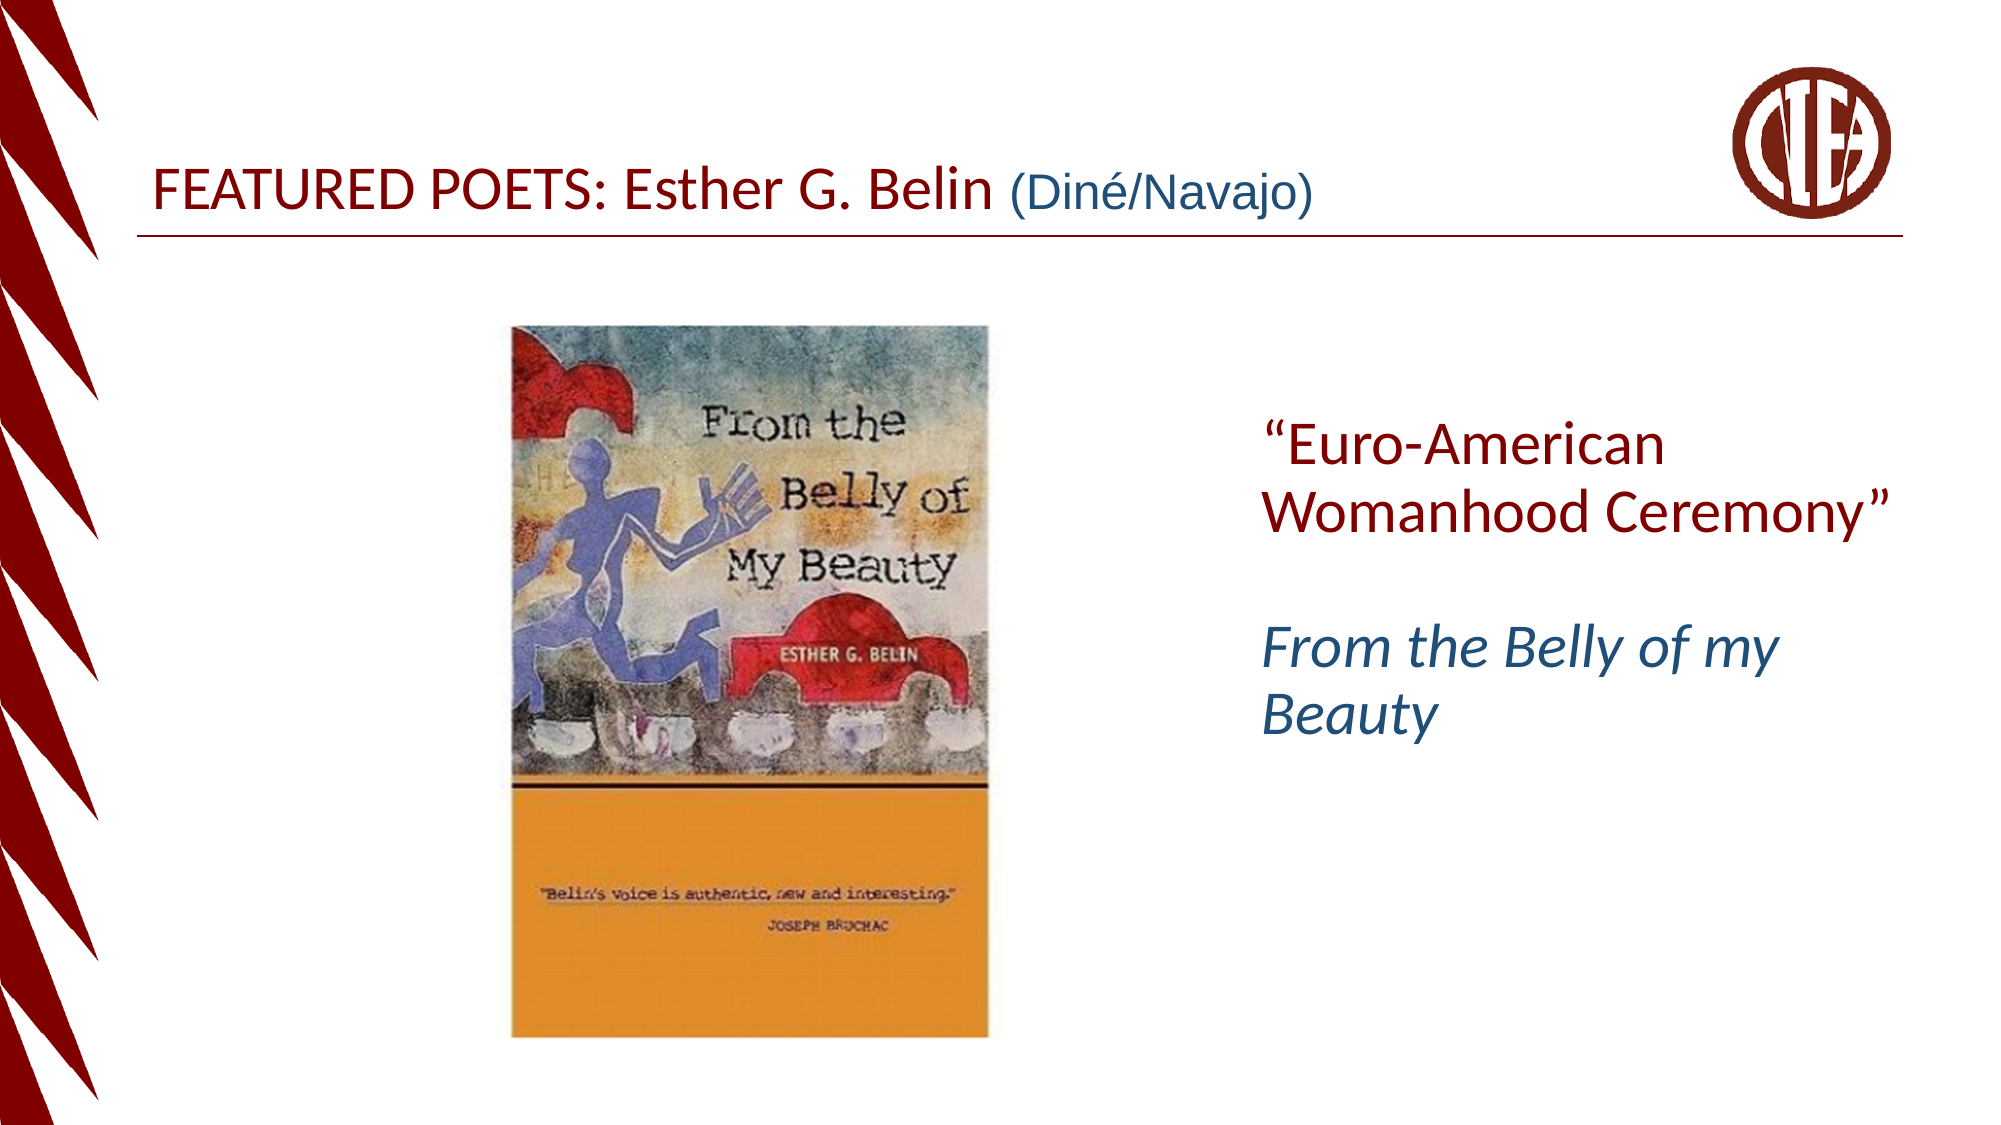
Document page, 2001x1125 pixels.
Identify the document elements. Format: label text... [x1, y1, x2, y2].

text_box “Euro-American Womanhood Ceremony” From the Belly of my Beauty [1246, 308, 1948, 950]
picture [1718, 56, 1904, 234]
picture [451, 260, 1055, 1103]
title FEATURED POETS: Esther G. Belin (Diné/Navajo) [137, 131, 1713, 235]
picture [0, 0, 103, 1125]
